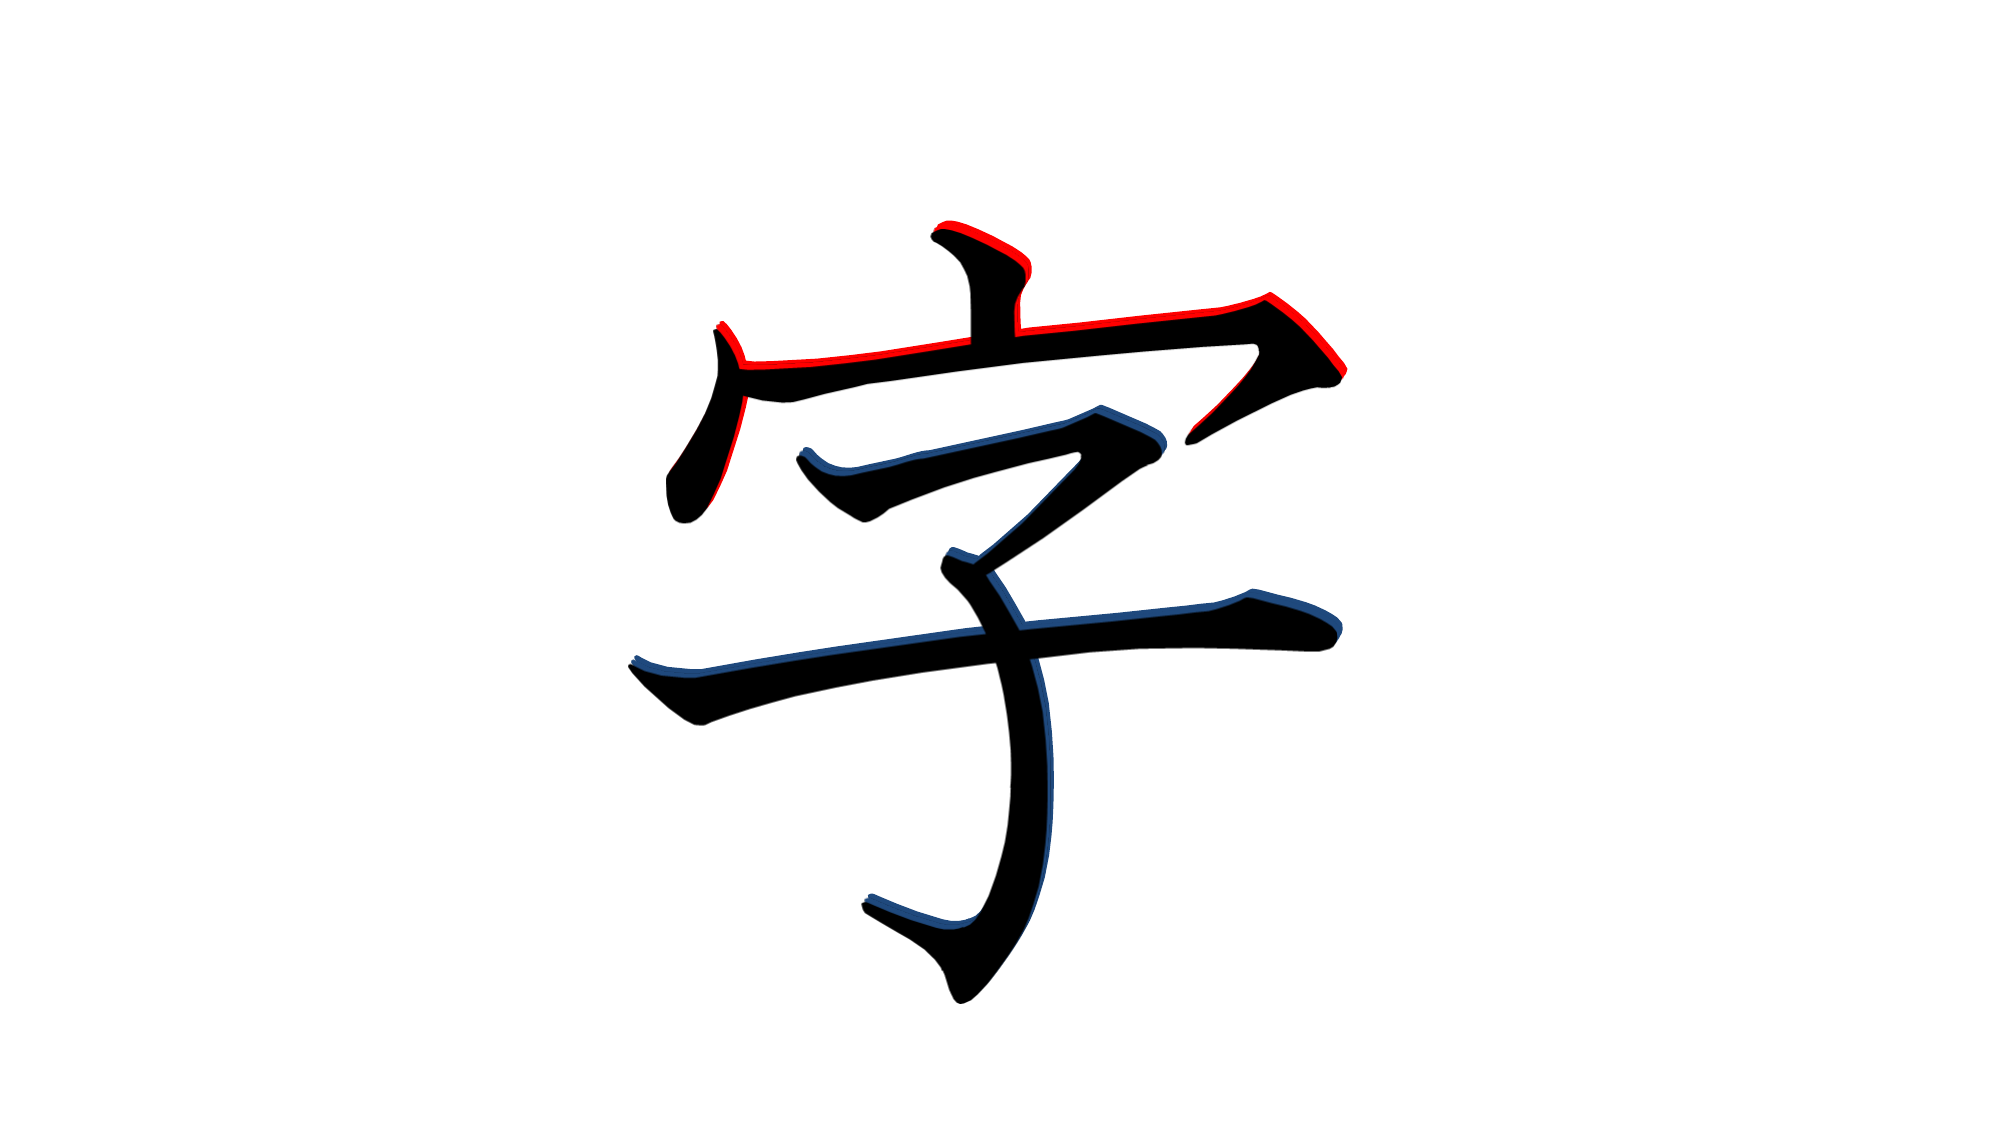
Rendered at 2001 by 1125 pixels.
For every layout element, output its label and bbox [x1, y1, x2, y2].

picture [628, 224, 1346, 1004]
text_box [936, 218, 969, 223]
